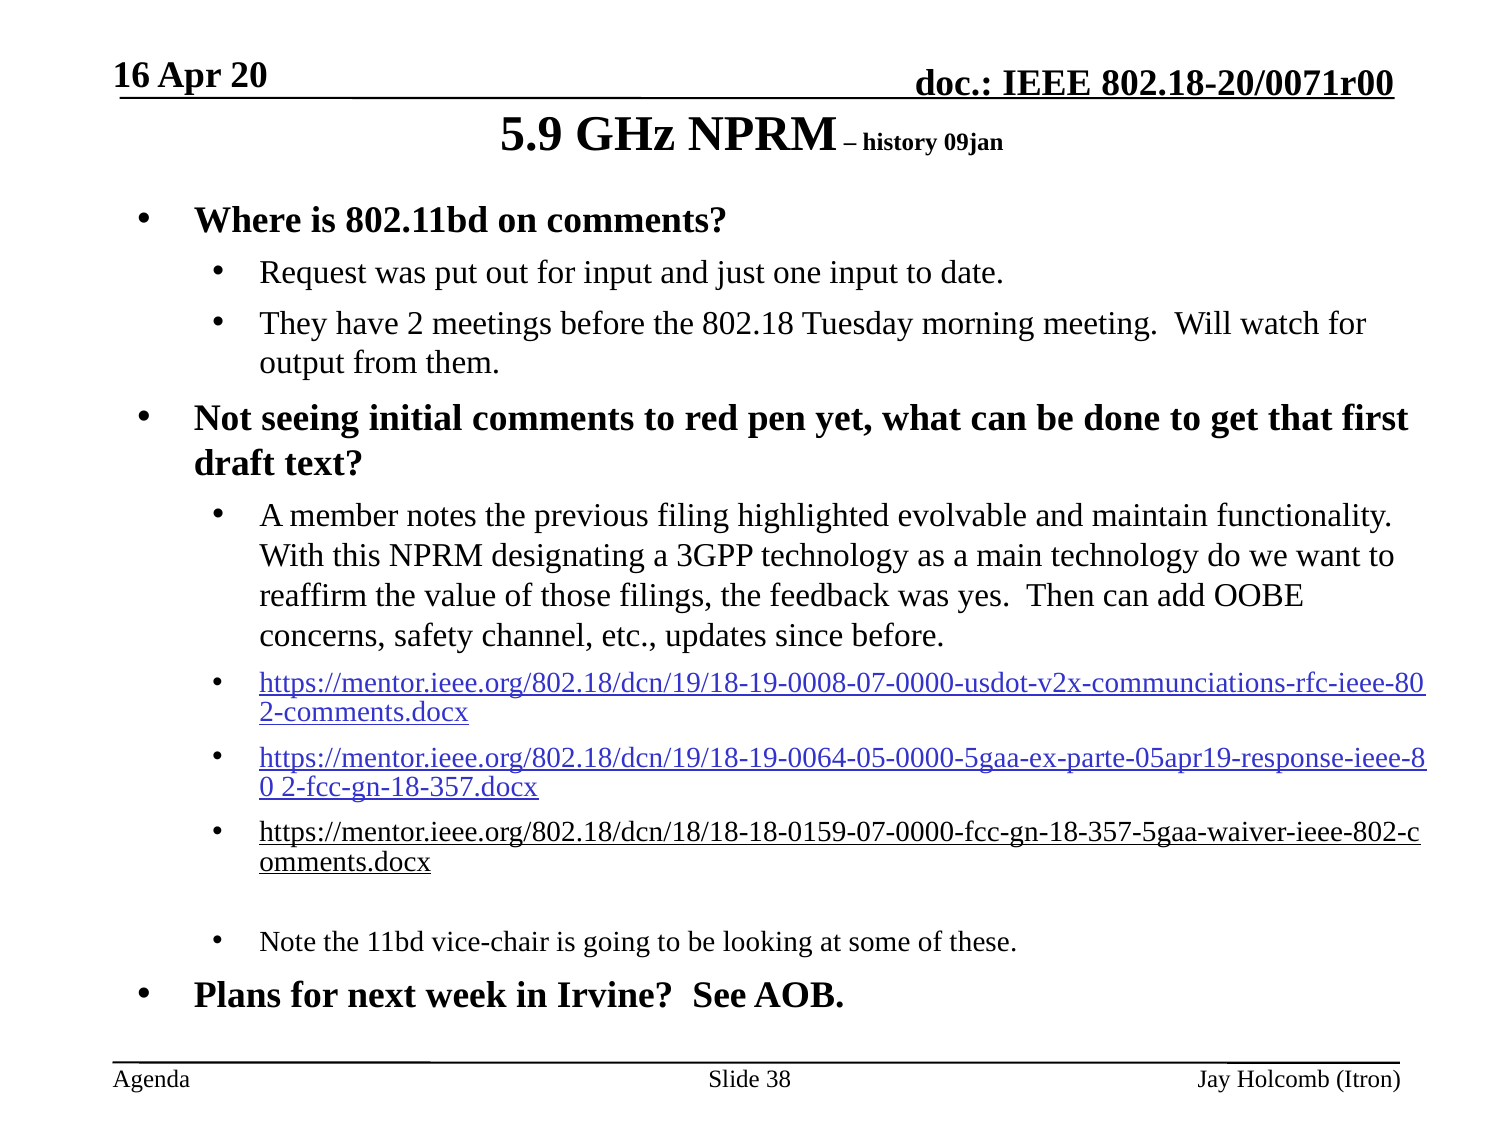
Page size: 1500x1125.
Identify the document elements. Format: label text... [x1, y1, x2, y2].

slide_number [112, 49, 488, 95]
title 5.9 GHz NPRM – history 09jan [114, 103, 1390, 159]
list Where is 802.11bd on comments? Request was put out for input and just one input to date. They have 2 meetings before the 802.18 Tuesday morning meeting. Will watch for output from them. Not seeing initial comments to red pen yet, what can be done to get that first draft text? A member notes the previous filing highlighted evolvable and maintain functionality. With this NPRM designating a 3GPP technology as a main technology do we want to reaffirm the value of those filings, the feedback was yes. Then can add OOBE concerns, safety channel, etc., updates since before. https://mentor.ieee.org/802.18/dcn/19/18-19-0008-07-0000-usdot-v2x-communciations-rfc-ieee-802-comments.docx https://mentor.ieee.org/802.18/dcn/19/18-19-0064-05-0000-5gaa-ex-parte-05apr19-response-ieee-80 2-fcc-gn-18-357.docx https://mentor.ieee.org/802.18/dcn/18/18-18-0159-07-0000-fcc-gn-18-357-5gaa-waiver-ieee-802-comments.docx Note the 11bd vice-chair is going to be looking at some of these. Plans for next week in Irvine? See AOB. [112, 187, 1451, 1063]
slide_number Slide 38 [699, 1061, 800, 1123]
footer Jay Holcomb (Itron) [878, 1061, 1402, 1093]
